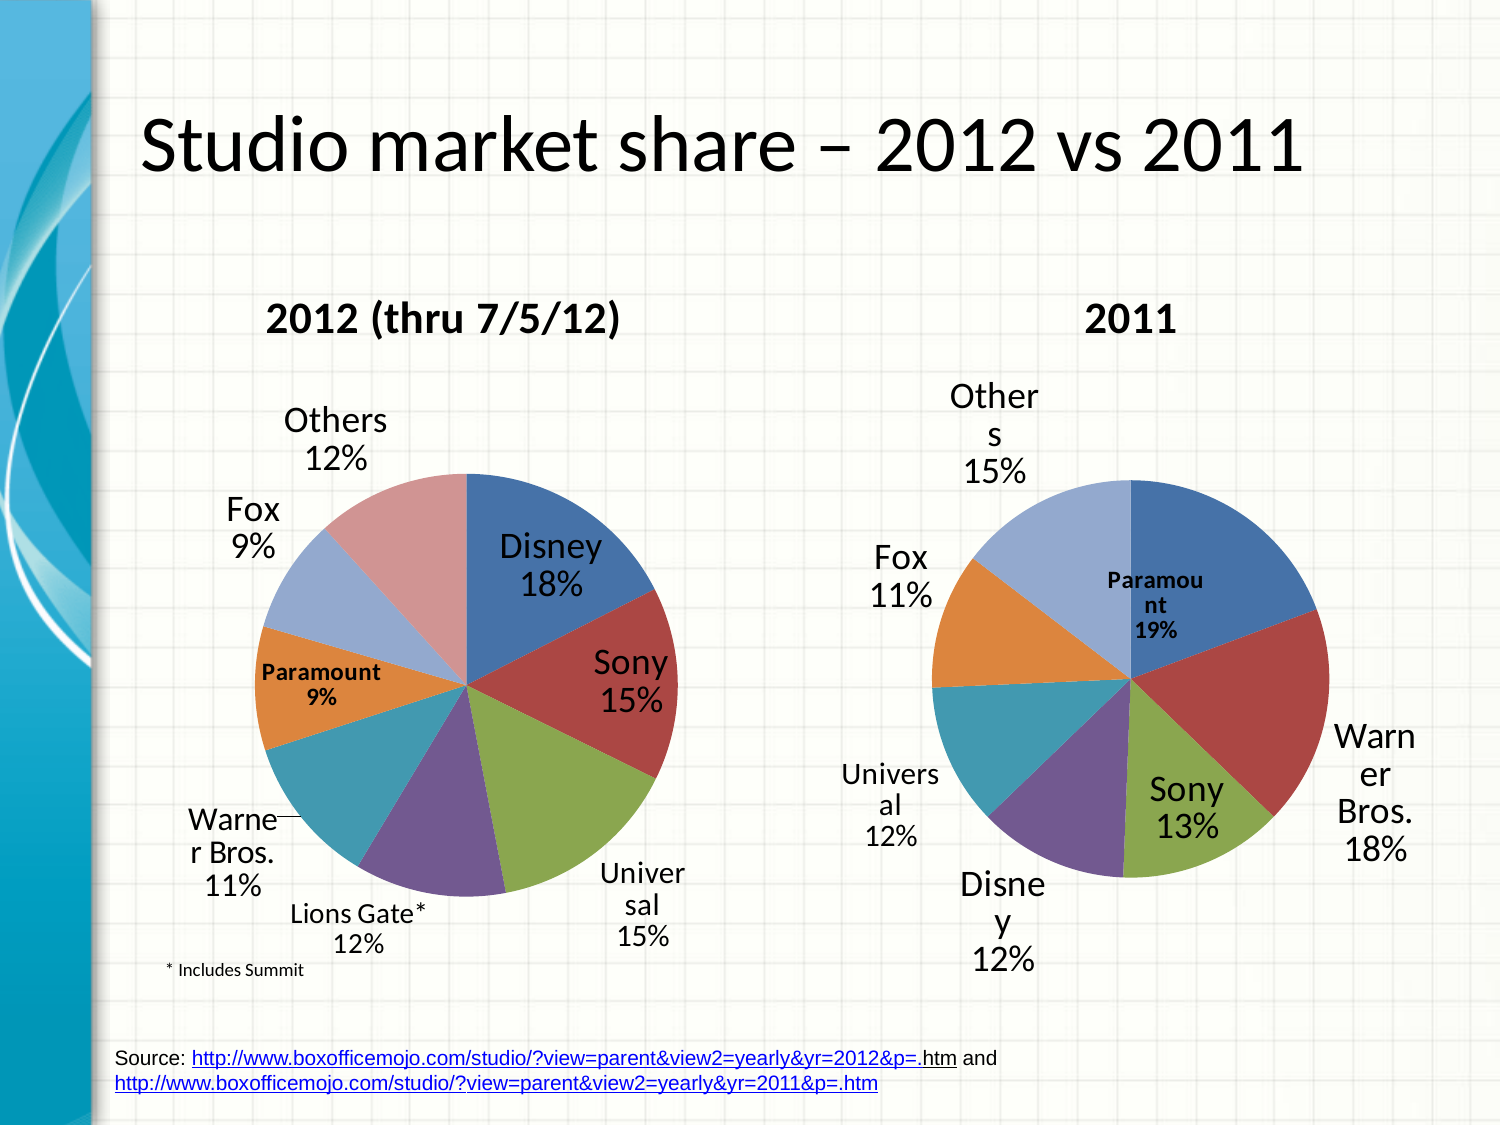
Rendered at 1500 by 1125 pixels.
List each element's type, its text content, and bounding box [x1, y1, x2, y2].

chart [799, 262, 1463, 1006]
title Studio market share – 2012 vs 2011 [125, 45, 1450, 233]
text_box Source: http://www.boxofficemojo.com/studio/?view=parent&view2=yearly&yr=2012&p=.htm and http://www.boxofficemojo.com/studio/?view=parent&view2=yearly&yr=2011&p=.htm [99, 1037, 1088, 1125]
chart [112, 262, 776, 1006]
picture [0, 0, 1500, 1125]
